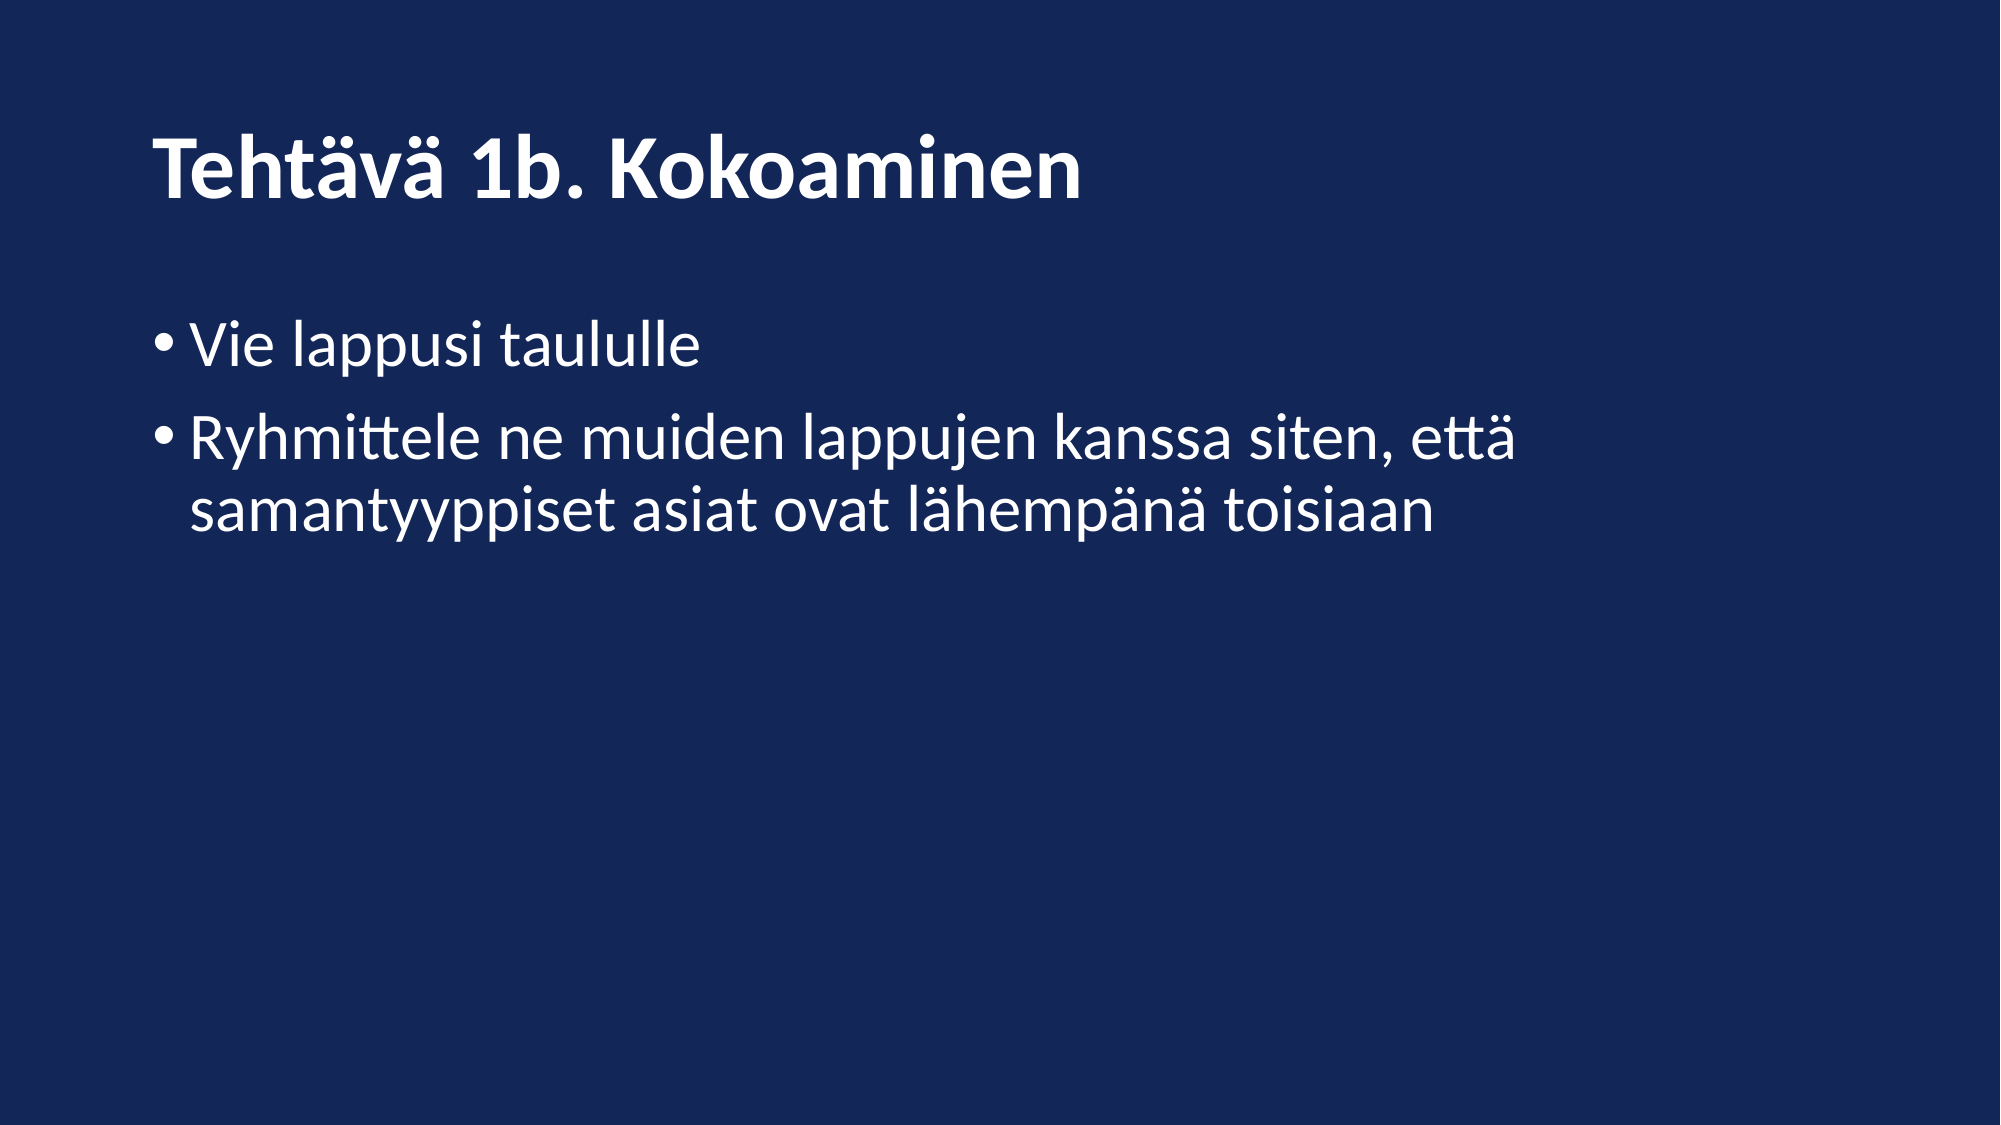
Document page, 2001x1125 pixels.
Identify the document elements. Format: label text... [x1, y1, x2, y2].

list Vie lappusi taululle Ryhmittele ne muiden lappujen kanssa siten, että samantyyppiset asiat ovat lähempänä toisiaan [137, 301, 1863, 1016]
title Tehtävä 1b. Kokoaminen [137, 59, 1863, 278]
